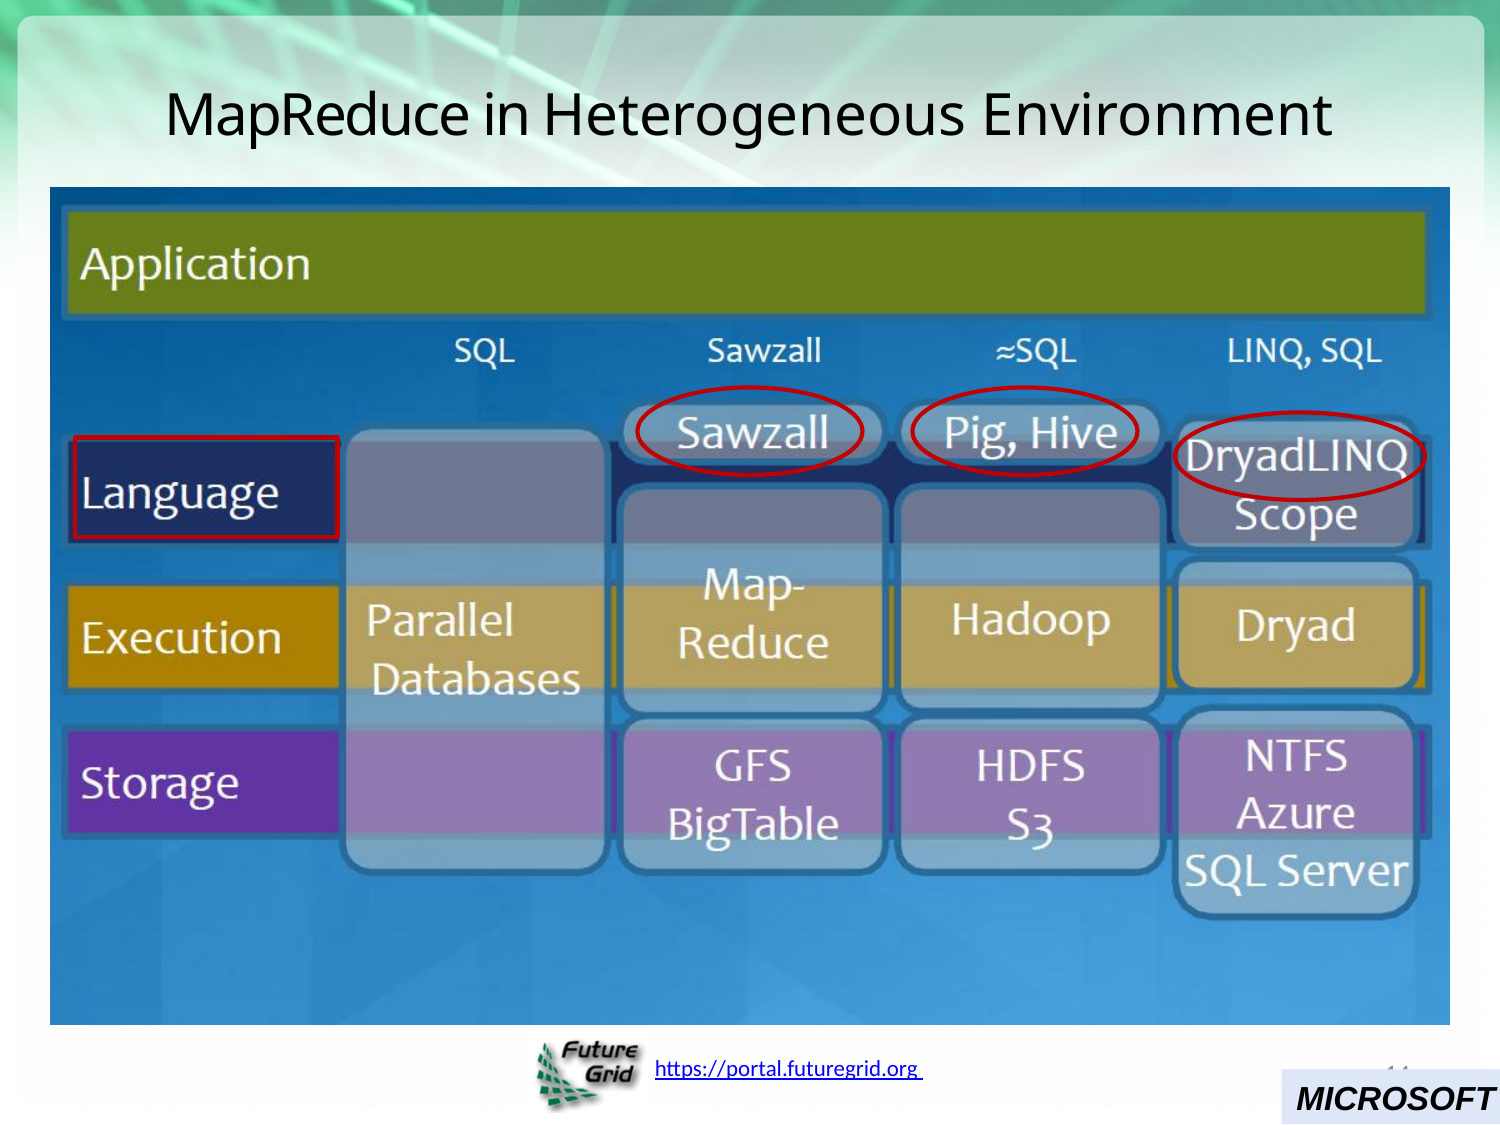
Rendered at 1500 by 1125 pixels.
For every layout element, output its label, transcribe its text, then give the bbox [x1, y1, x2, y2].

slide_number 14 [1074, 1042, 1425, 1103]
picture [0, 0, 1500, 1125]
text_box MICROSOFT [1281, 1069, 1500, 1125]
text_box MapReduce in Heterogeneous Environment [150, 70, 1475, 163]
